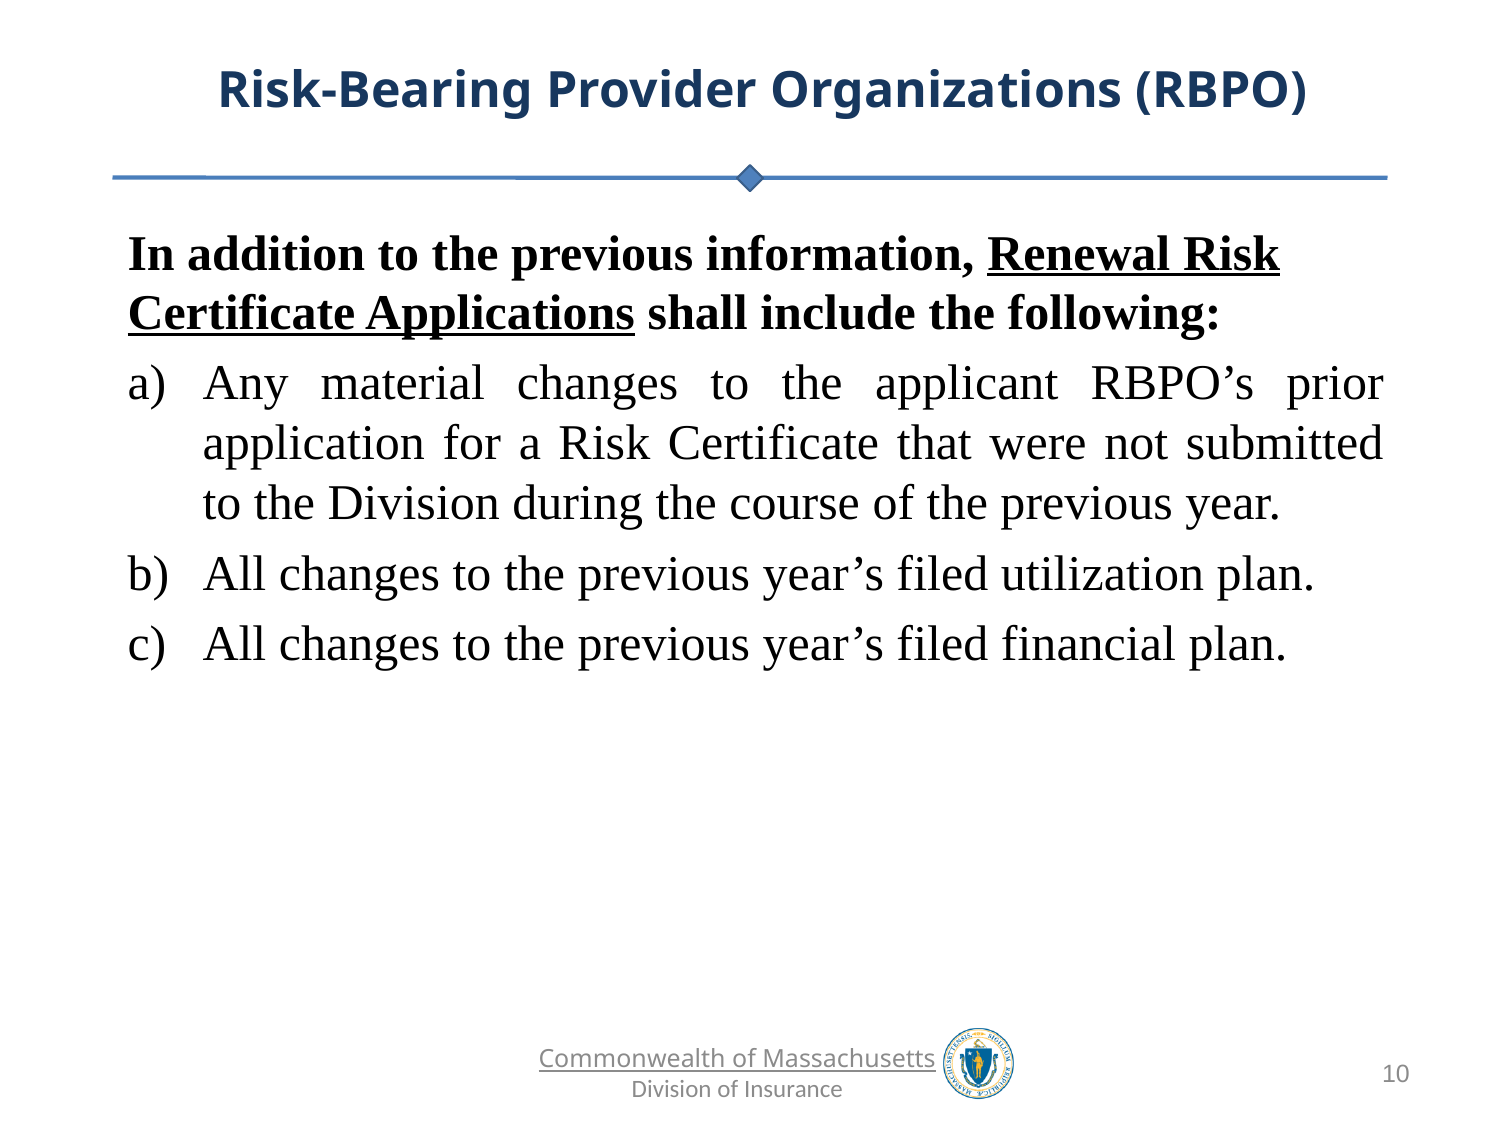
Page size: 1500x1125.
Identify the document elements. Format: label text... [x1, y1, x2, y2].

list In addition to the previous information, Renewal Risk Certificate Applications shall include the following: Any material changes to the applicant RBPO’s prior application for a Risk Certificate that were not submitted to the Division during the course of the previous year. All changes to the previous year’s filed utilization plan. All changes to the previous year’s filed financial plan. [112, 212, 1400, 1013]
slide_number 10 [1074, 1042, 1425, 1103]
picture [937, 1024, 1016, 1100]
